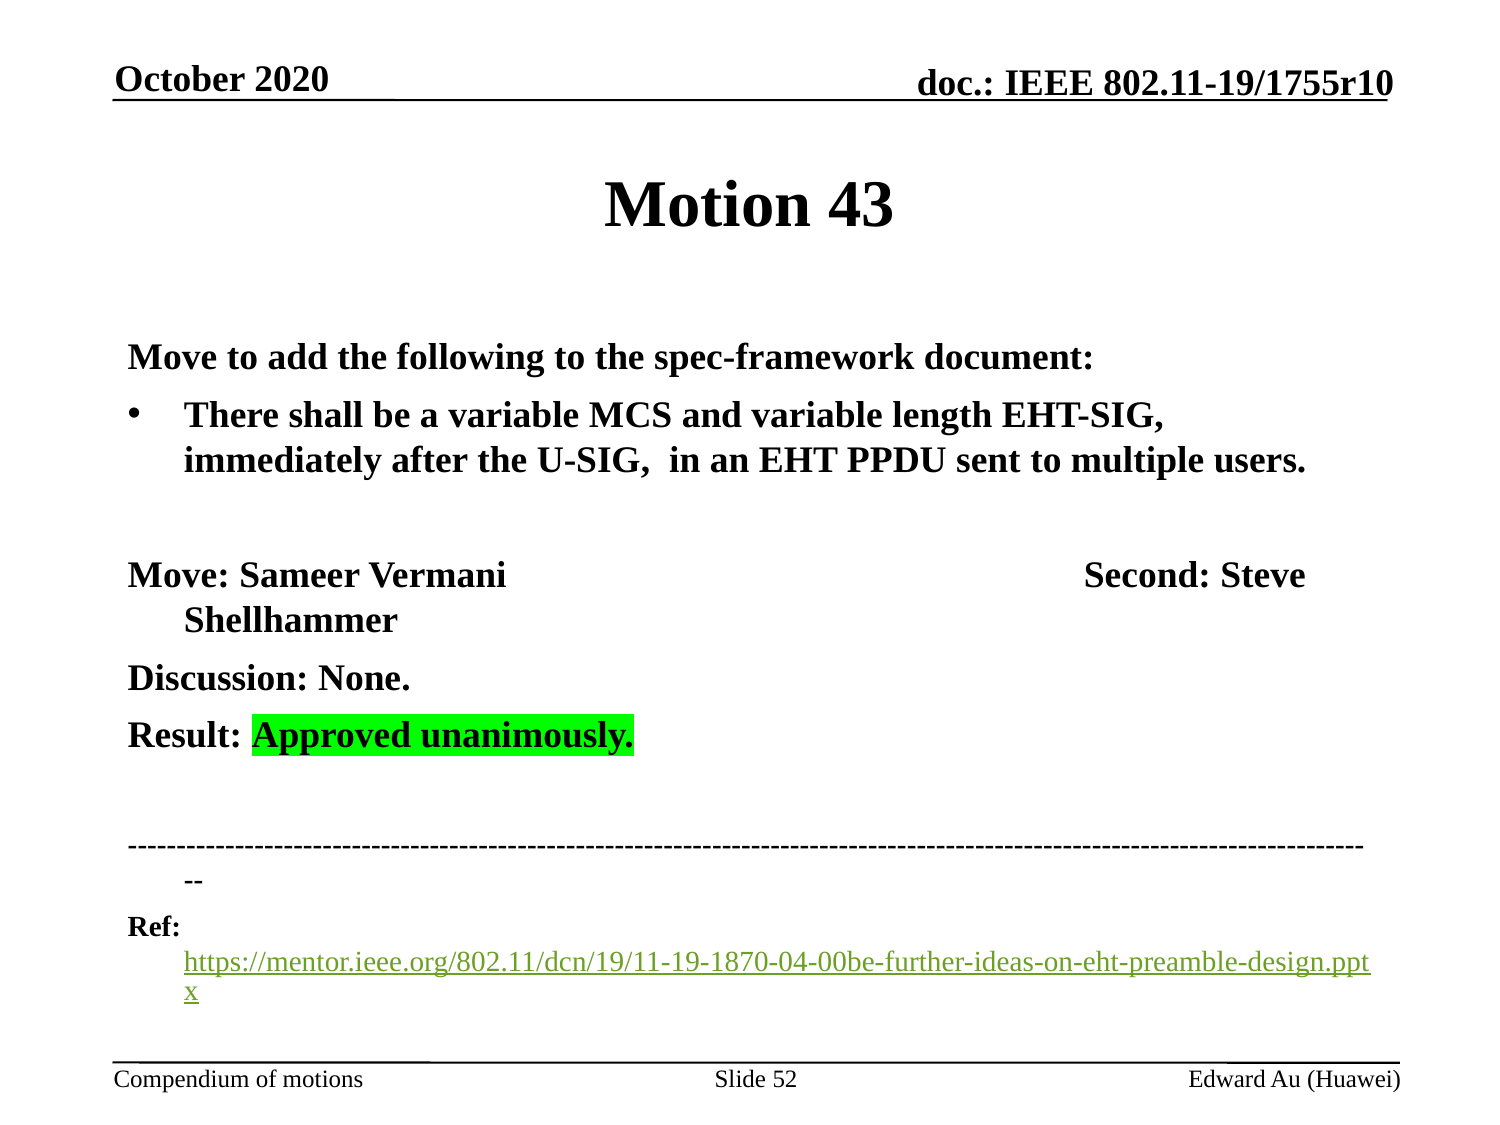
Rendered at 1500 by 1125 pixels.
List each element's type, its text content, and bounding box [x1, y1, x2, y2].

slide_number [114, 54, 423, 100]
footer Edward Au (Huawei) [878, 1061, 1402, 1093]
title Motion 43 [112, 112, 1388, 288]
slide_number Slide 52 [712, 1061, 800, 1123]
list Move to add the following to the spec-framework document: There shall be a variable MCS and variable length EHT-SIG, immediately after the U-SIG, in an EHT PPDU sent to multiple users. Move: Sameer Vermani Second: Steve Shellhammer Discussion: None. Result: Approved unanimously. --------------------------------------------------------------------------------------------------------------------------------- Ref: https://mentor.ieee.org/802.11/dcn/19/11-19-1870-04-00be-further-ideas-on-eht-preamble-design.pptx [112, 324, 1388, 1063]
